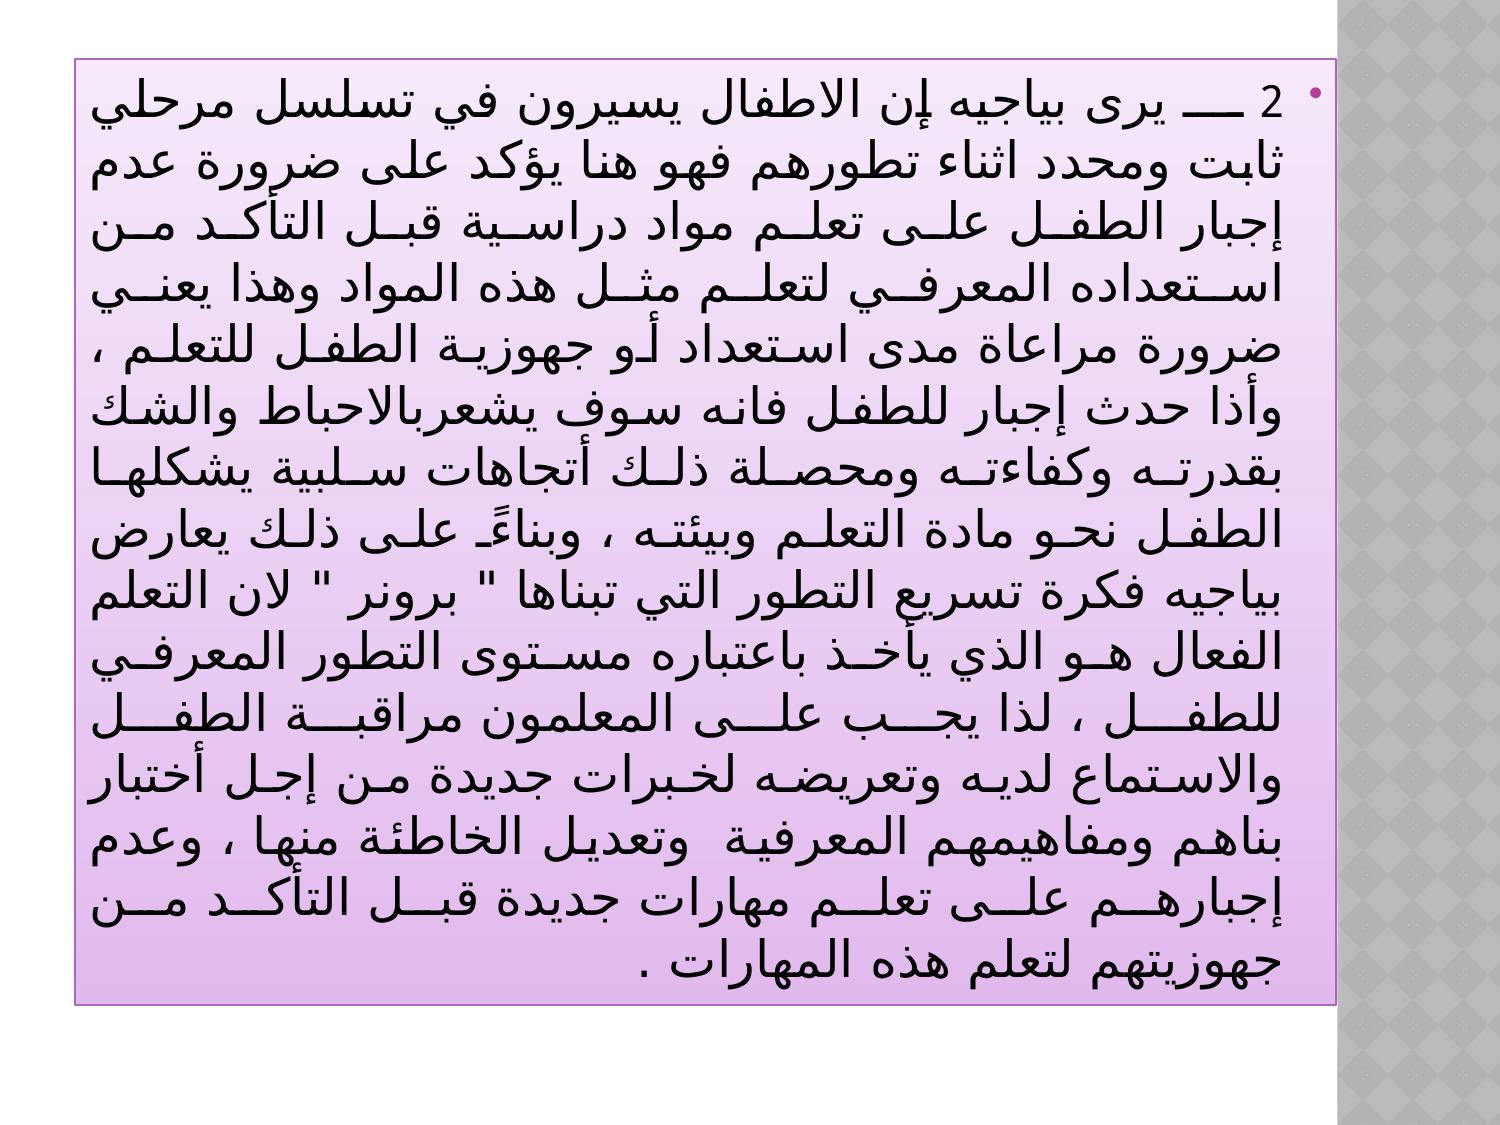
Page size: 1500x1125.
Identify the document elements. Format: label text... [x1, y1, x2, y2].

list 2 ــــ يرى بياجيه إن الاطفال يسيرون في تسلسل مرحلي ثابت ومحدد اثناء تطورهم فهو هنا يؤكد على ضرورة عدم إجبار الطفل على تعلم مواد دراسية قبل التأكد من استعداده المعرفي لتعلم مثل هذه المواد وهذا يعني ضرورة مراعاة مدى استعداد أو جهوزية الطفل للتعلم ، وأذا حدث إجبار للطفل فانه سوف يشعربالاحباط والشك بقدرته وكفاءته ومحصلة ذلك أتجاهات سلبية يشكلها الطفل نحو مادة التعلم وبيئته ، وبناءً على ذلك يعارض بياجيه فكرة تسريع التطور التي تبناها " برونر " لان التعلم الفعال هو الذي يأخذ باعتباره مستوى التطور المعرفي للطفل ، لذا يجب على المعلمون مراقبة الطفل والاستماع لديه وتعريضه لخبرات جديدة من إجل أختبار بناهم ومفاهيمهم المعرفية وتعديل الخاطئة منها ، وعدم إجبارهم على تعلم مهارات جديدة قبل التأكد من جهوزيتهم لتعلم هذه المهارات . [74, 58, 1337, 1006]
